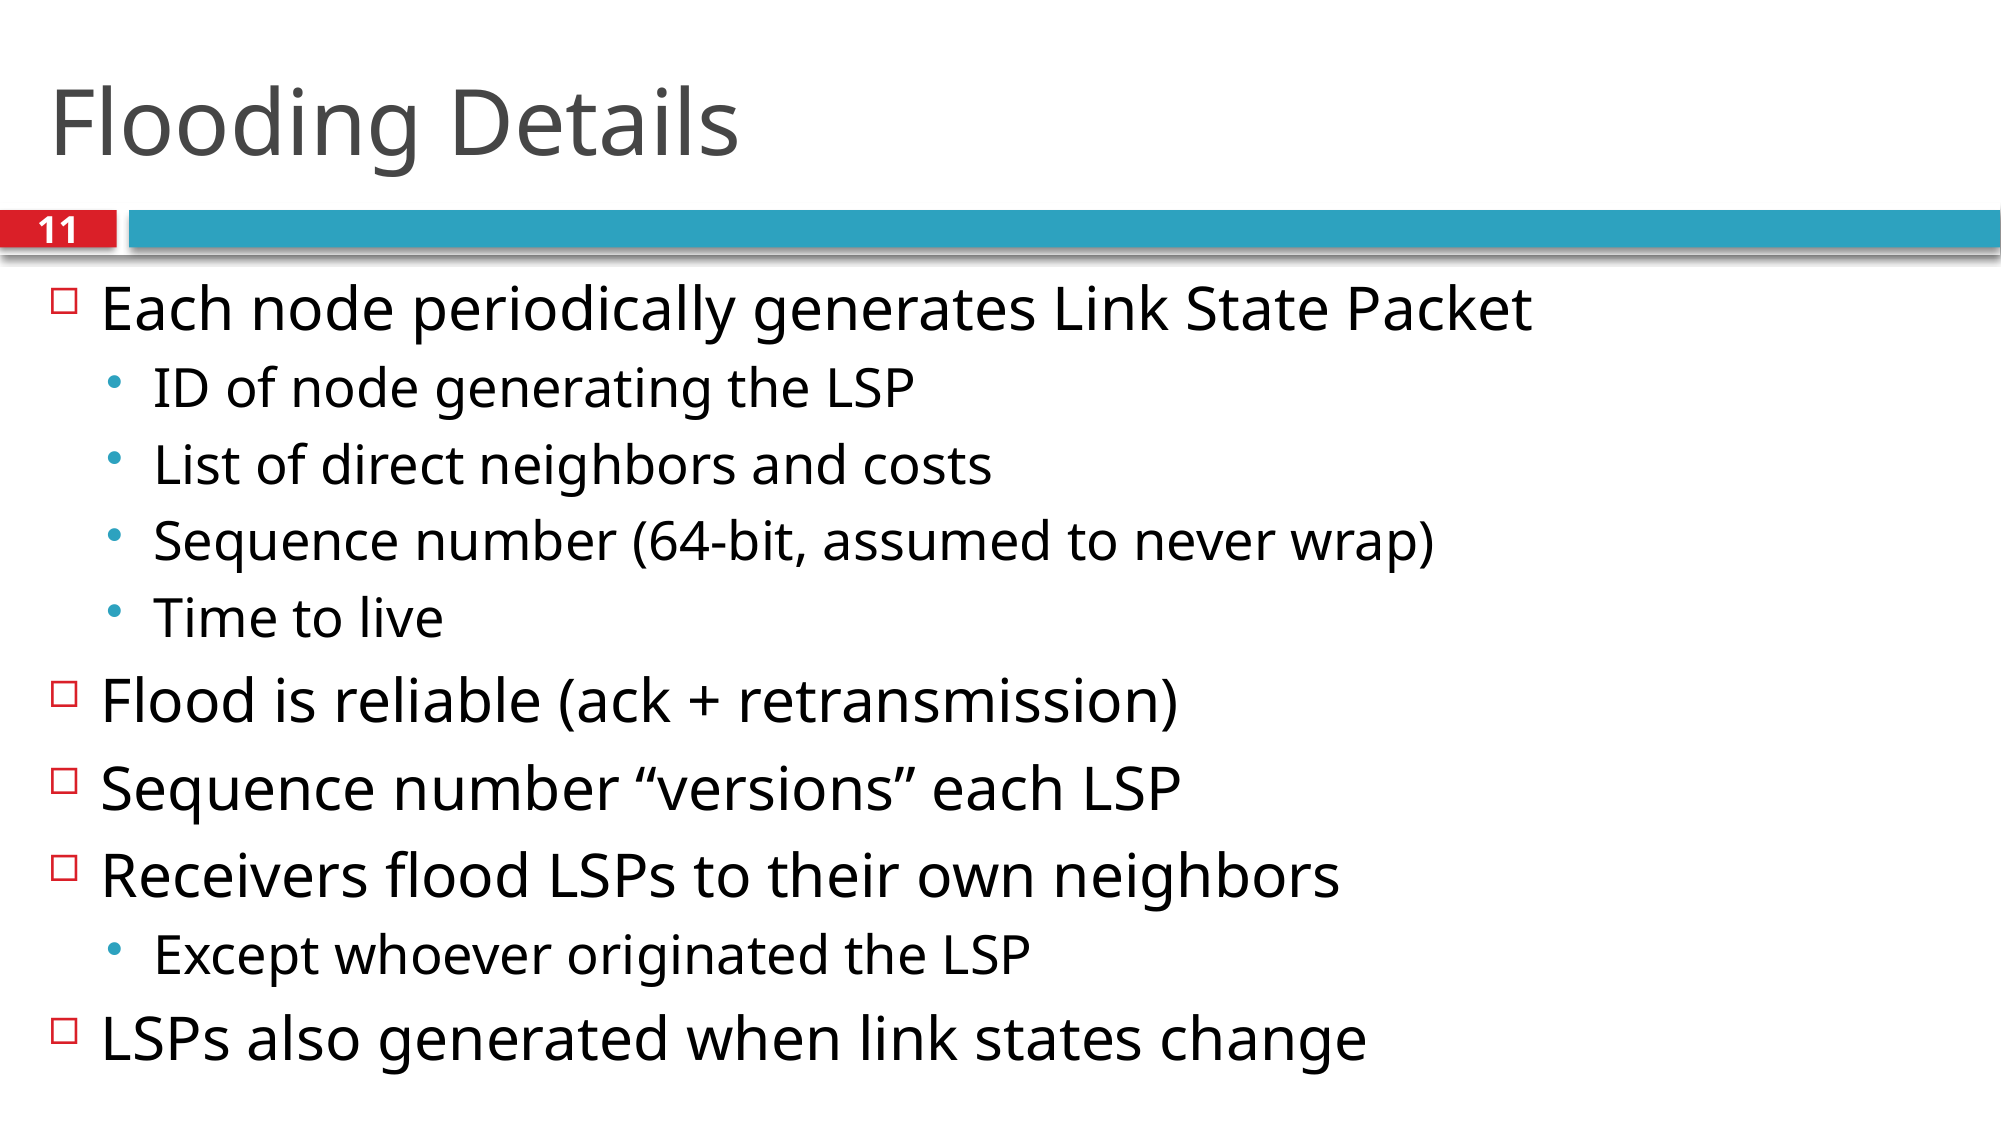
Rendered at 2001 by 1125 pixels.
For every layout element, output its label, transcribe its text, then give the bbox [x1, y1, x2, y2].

list Each node periodically generates Link State Packet ID of node generating the LSP List of direct neighbors and costs Sequence number (64-bit, assumed to never wrap) Time to live Flood is reliable (ack + retransmission) Sequence number “versions” each LSP Receivers flood LSPs to their own neighbors Except whoever originated the LSP LSPs also generated when link states change [33, 262, 1750, 1100]
slide_number 11 [0, 206, 117, 257]
title Flooding Details [33, 37, 1967, 200]
